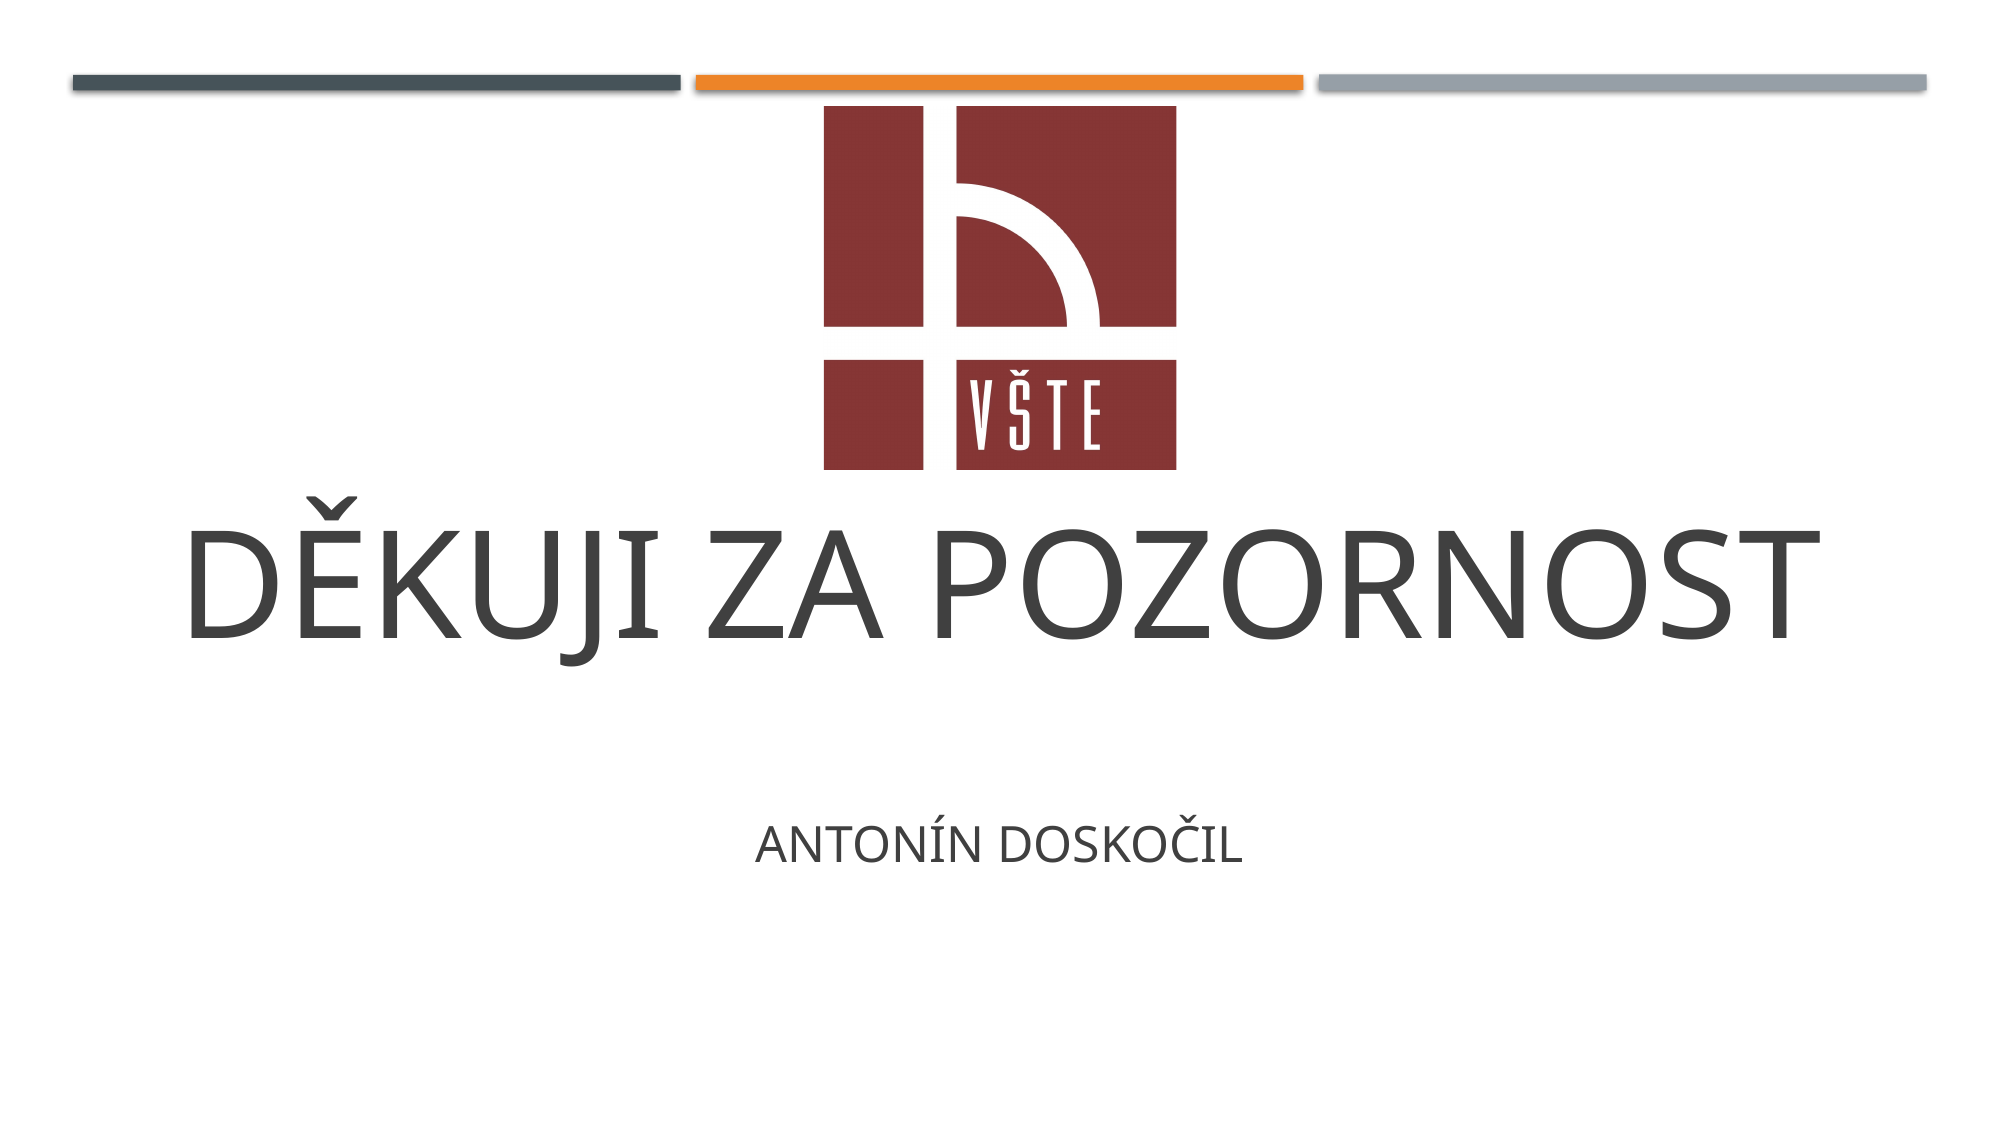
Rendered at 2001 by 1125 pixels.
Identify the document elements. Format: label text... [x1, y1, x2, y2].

picture [823, 106, 1177, 471]
list ANTONÍN DOSKOČIL [95, 692, 1905, 981]
title DĚKUJI ZA POZORNOST [161, 483, 1972, 679]
